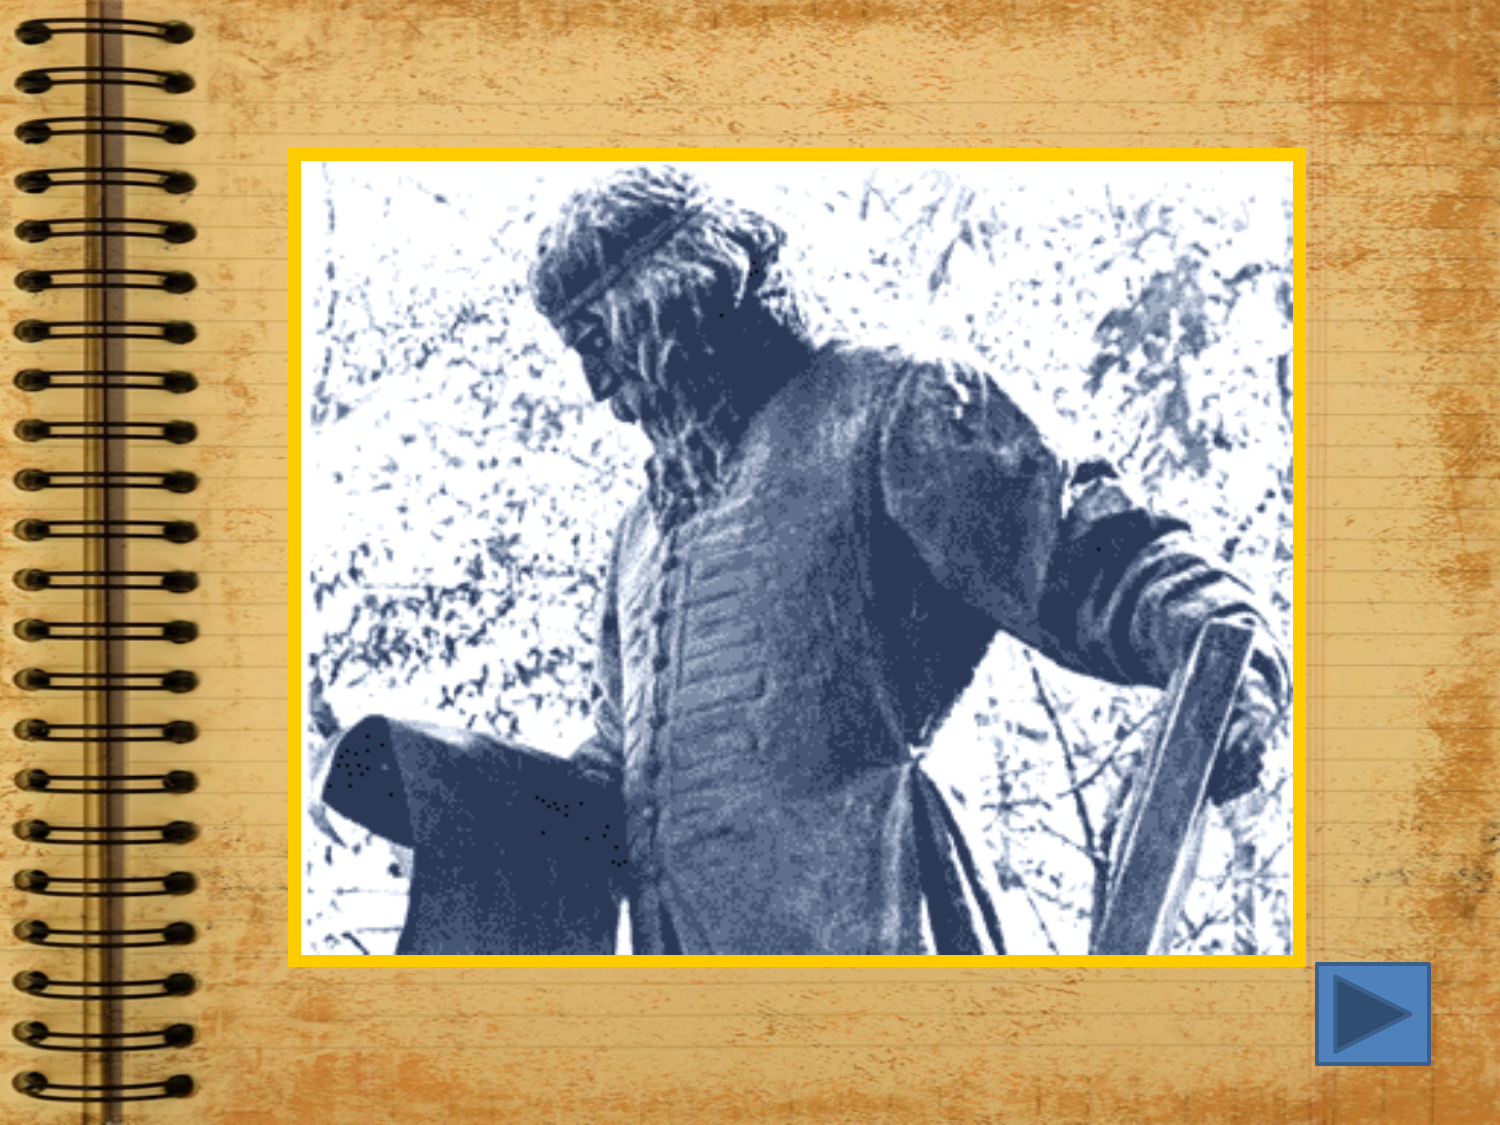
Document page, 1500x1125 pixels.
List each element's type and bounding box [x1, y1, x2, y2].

picture [0, 0, 1500, 1125]
text_box [1315, 962, 1431, 1066]
